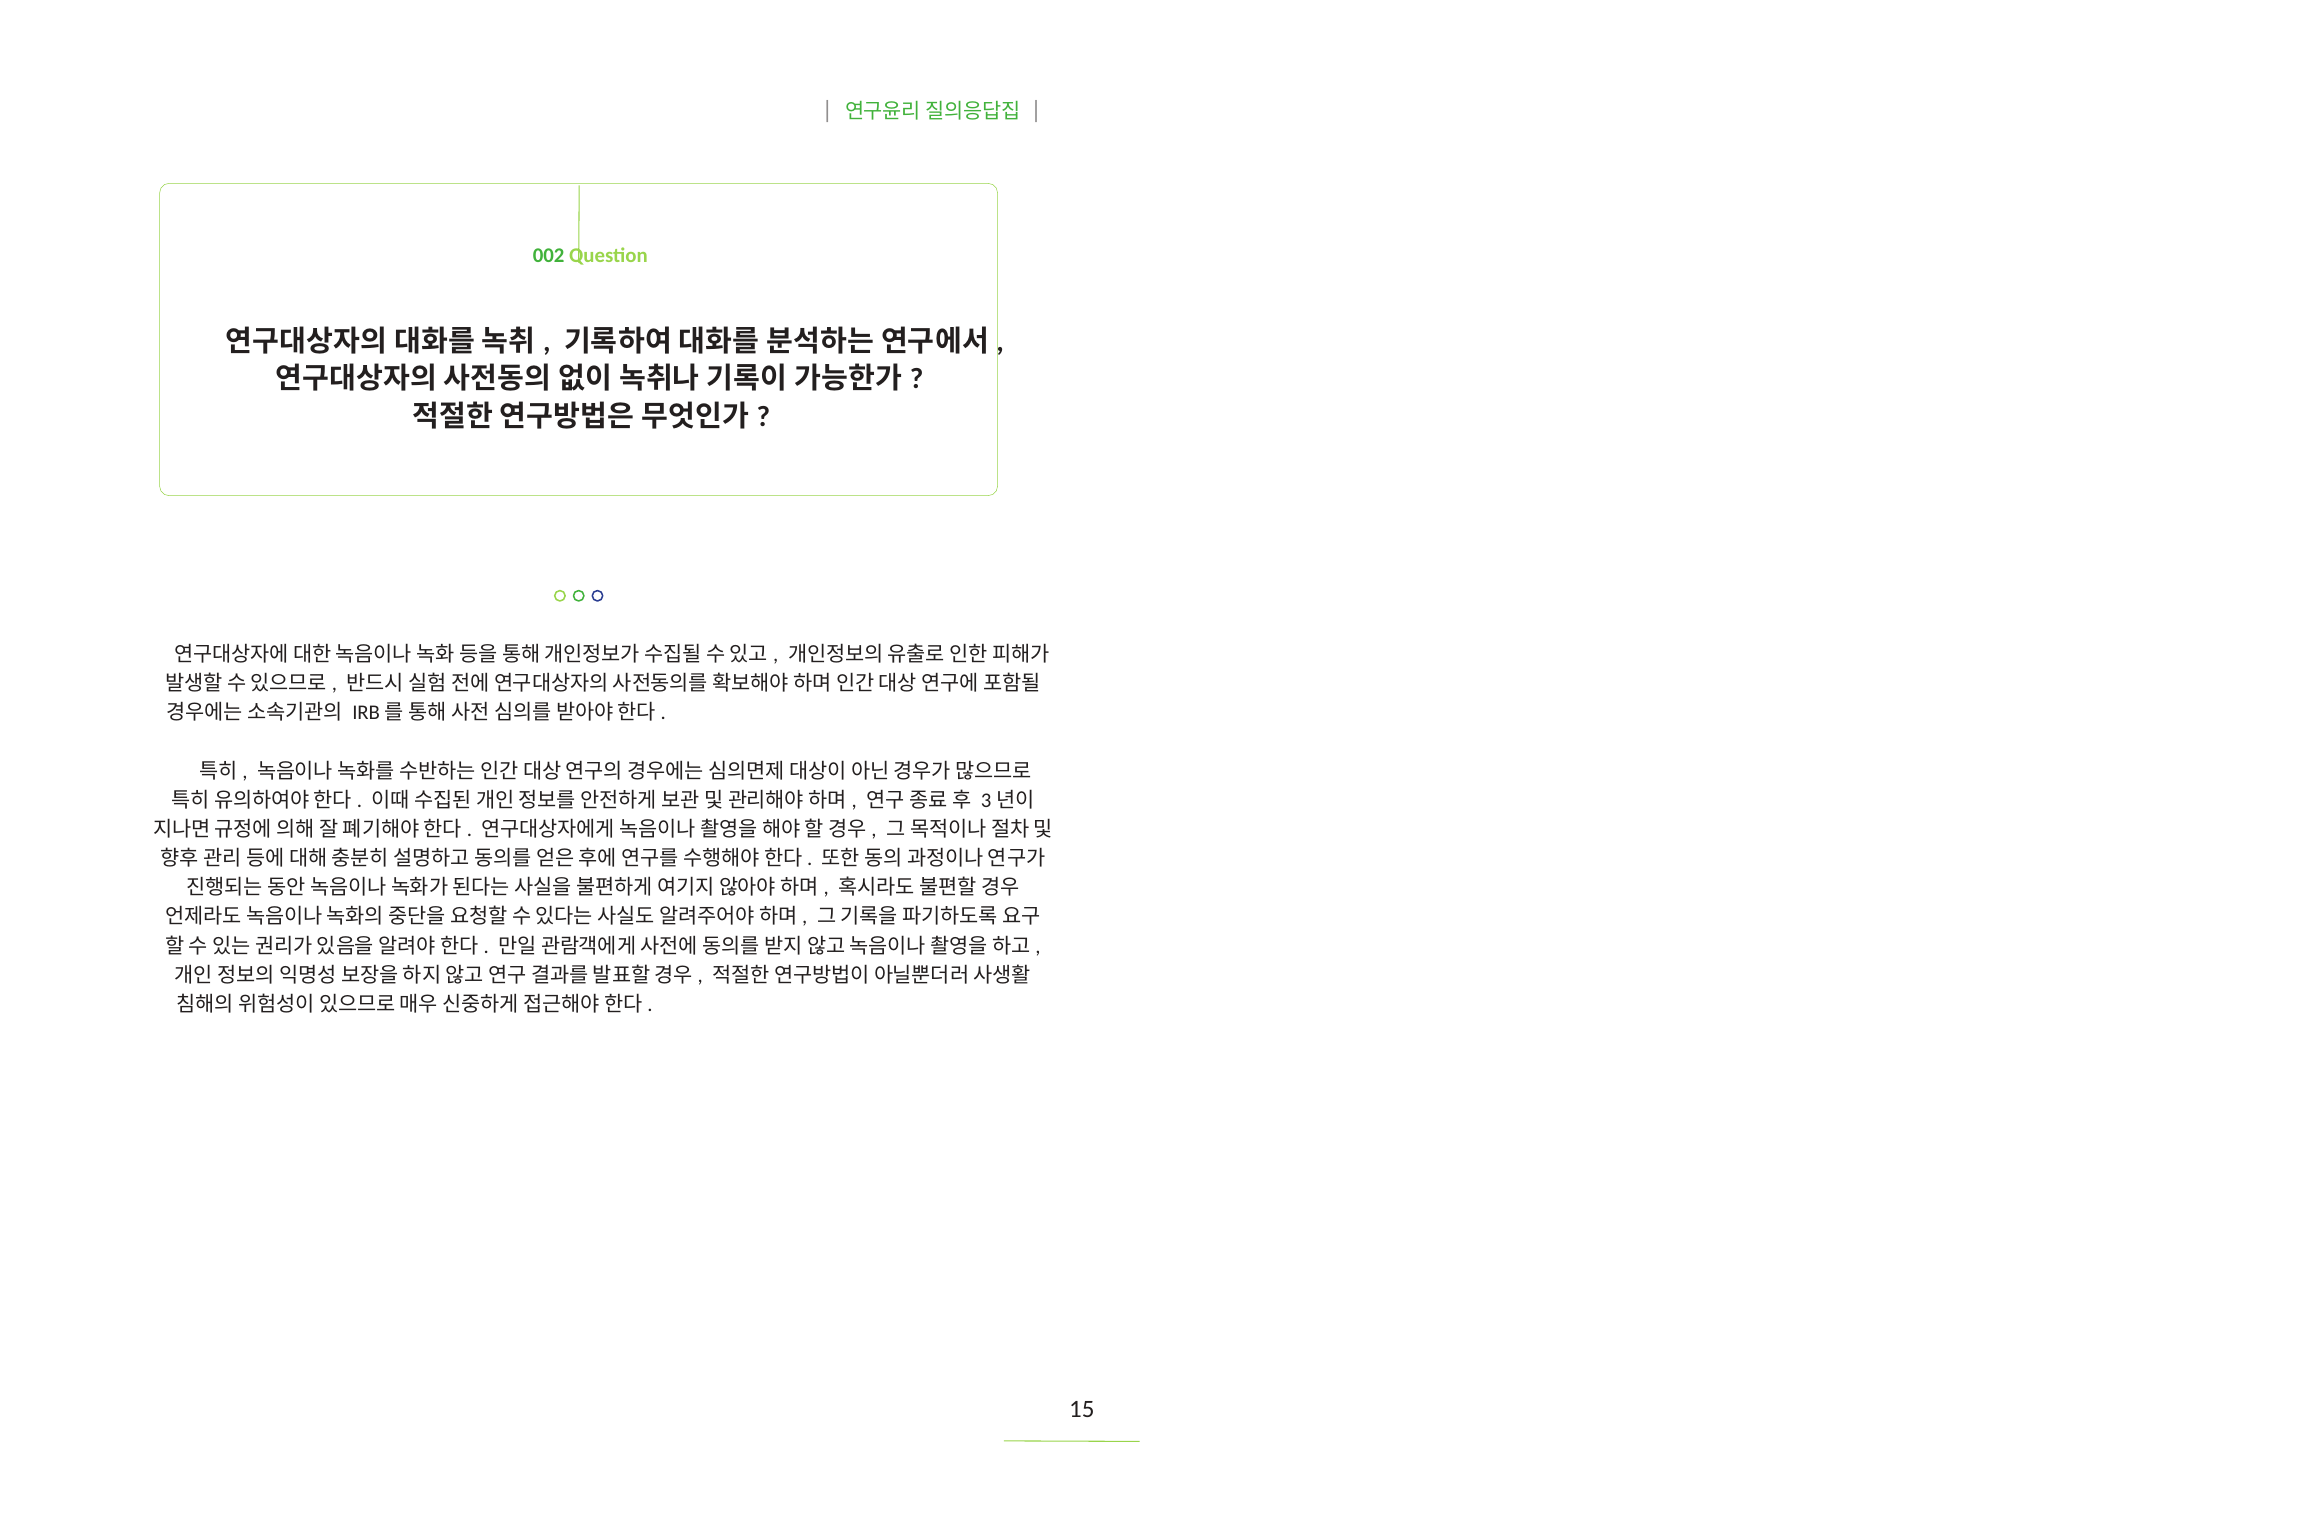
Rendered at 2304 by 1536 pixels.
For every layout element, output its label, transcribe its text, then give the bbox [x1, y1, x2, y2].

text_box | 연구윤리 질의응답집 | [806, 86, 1057, 132]
text_box 침해의 위험성이 있으므로 매우 신중하게 접근해야 한다. [162, 983, 668, 1023]
text_box 진행되는 동안 녹음이나 녹화가 된다는 사실을 불편하게 여기지 않아야 하며, 혹시라도 불편할 경우 [172, 866, 1034, 895]
text_box 언제라도 녹음이나 녹화의 중단을 요청할 수 있다는 사실도 알려주어야 하며, 그 기록을 파기하도록 요구 [150, 895, 1056, 924]
text_box 개인 정보의 익명성 보장을 하지 않고 연구 결과를 발표할 경우, 적절한 연구방법이 아닐뿐더러 사생활 [160, 954, 1046, 994]
text_box [553, 589, 566, 602]
text_box 연구대상자에 대한 녹음이나 녹화 등을 통해 개인정보가 수집될 수 있고, 개인정보의 유출로 인한 피해가 [159, 632, 1065, 673]
text_box 특히, 녹음이나 녹화를 수반하는 인간 대상 연구의 경우에는 심의면제 대상이 아닌 경우가 많으므로 [184, 749, 1047, 779]
text_box 발생할 수 있으므로, 반드시 실험 전에 연구대상자의 사전동의를 확보해야 하며 인간 대상 연구에 포함될 [150, 662, 1056, 702]
text_box 002 Question 연구대상자의 대화를 녹취, 기록하여 대화를 분석하는 연구에서, 연구대상자의 사전동의 없이 녹취나 기록이 가능한가? 적절한 연구방법은 무엇인가? [157, 181, 1000, 498]
text_box 할 수 있는 권리가 있음을 알려야 한다. 만일 관람객에게 사전에 동의를 받지 않고 녹음이나 촬영을 하고, [150, 924, 1056, 965]
text_box 특히 유의하여야 한다. 이때 수집된 개인 정보를 안전하게 보관 및 관리해야 하며, 연구 종료 후 3년이 [156, 779, 1050, 808]
text_box [591, 589, 604, 602]
text_box 향후 관리 등에 대해 충분히 설명하고 동의를 얻은 후에 연구를 수행해야 한다. 또한 동의 과정이나 연구가 [145, 837, 1060, 878]
text_box [572, 589, 585, 602]
text_box 경우에는 소속기관의 IRB를 통해 사전 심의를 받아야 한다. [152, 691, 681, 731]
text_box 15 [1054, 1385, 1110, 1431]
text_box 지나면 규정에 의해 잘 폐기해야 한다. 연구대상자에게 녹음이나 촬영을 해야 할 경우, 그 목적이나 절차 및 [138, 808, 1068, 848]
